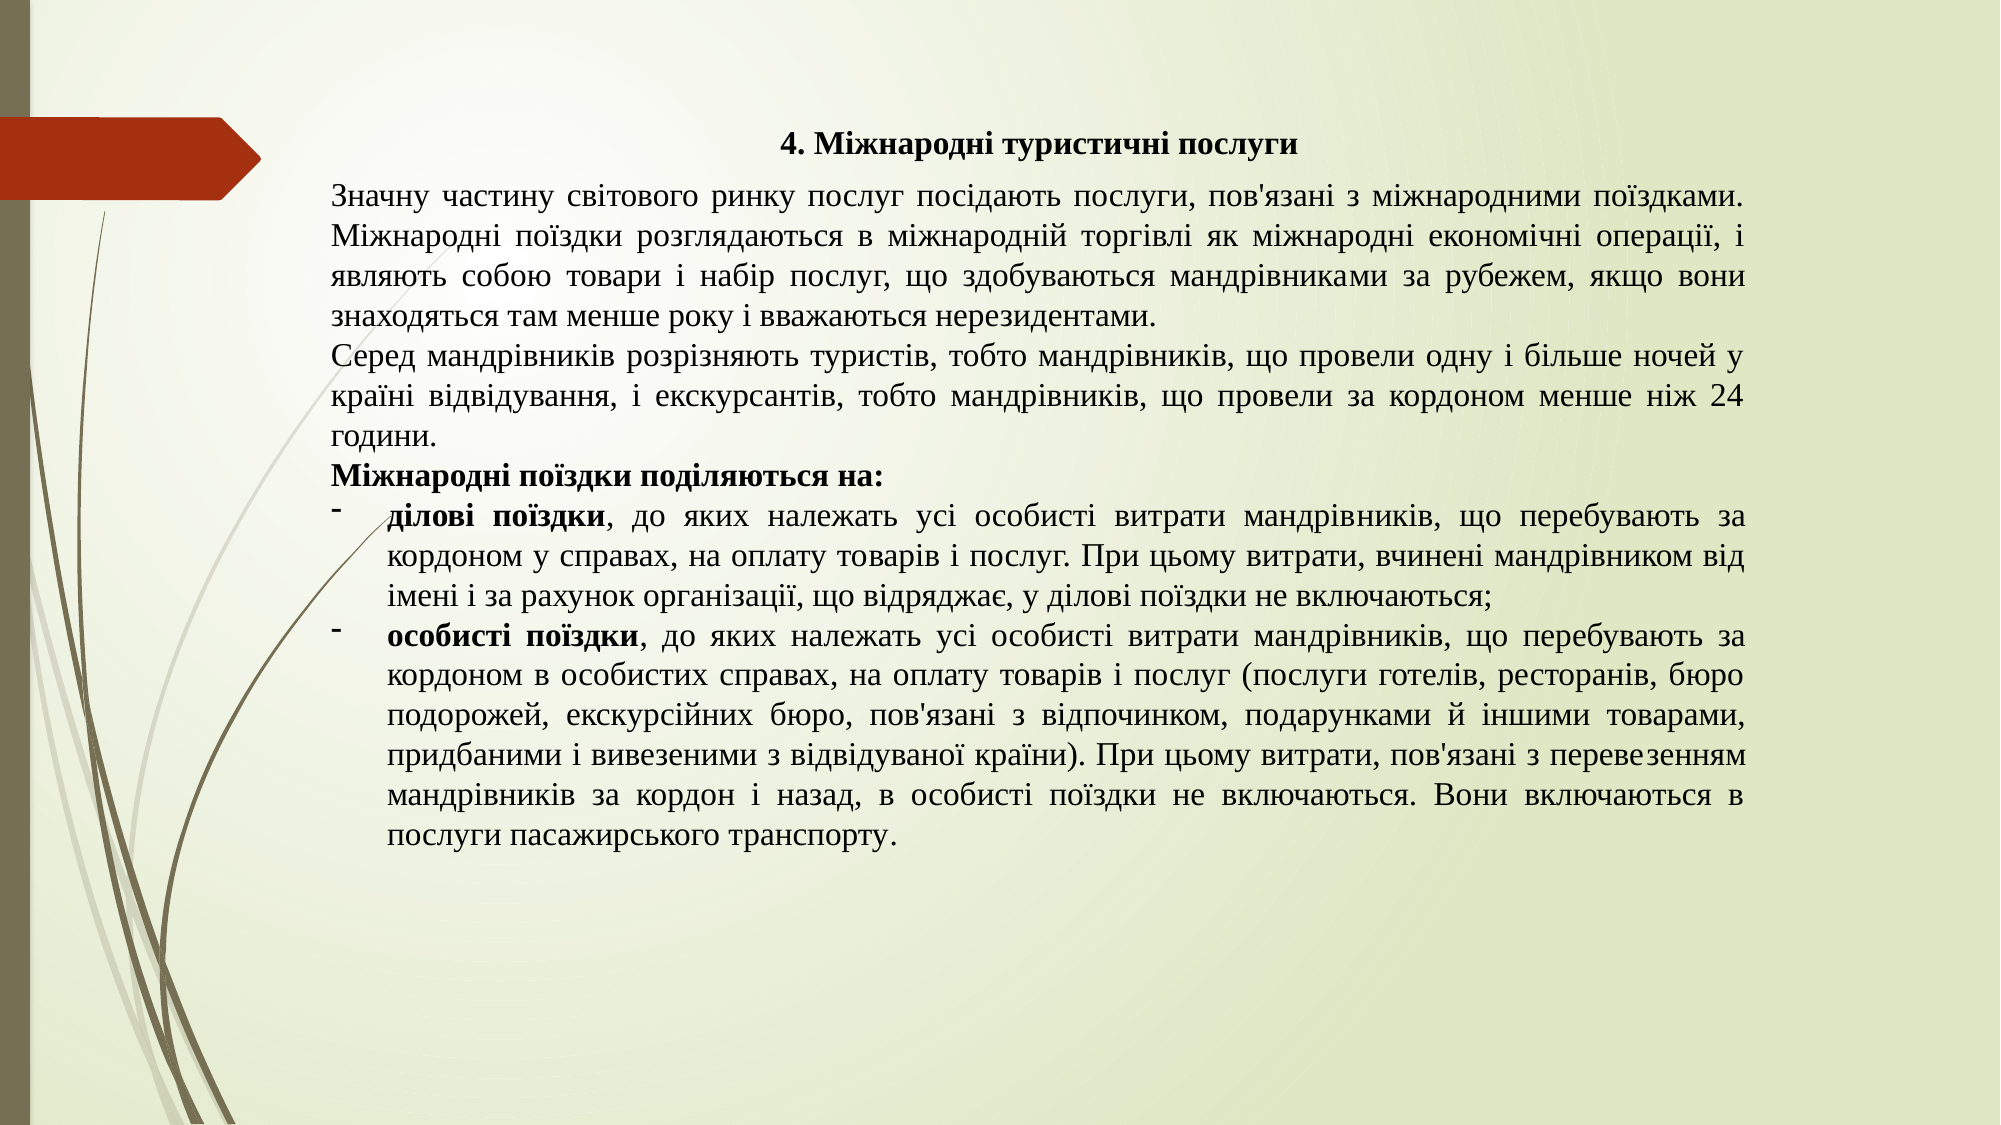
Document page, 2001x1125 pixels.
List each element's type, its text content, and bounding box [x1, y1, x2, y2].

text_box 4. Міжнародні туристичні послуги Значну частину світового ринку послуг посідають послуги, пов'язані з міжнародними поїздками. Міжнародні поїздки розгля­даються в міжнародній торгівлі як міжнародні економічні операції, і являють собою товари і набір послуг, що здобуваються мандрівника­ми за рубежем, якщо вони знаходяться там менше року і вважаються нерезидентами. Серед мандрівників розрізняють туристів, тобто мандрівників, що провели одну і більше ночей у країні відвідування, і екскурсантів, тобто мандрівників, що провели за кордоном менше ніж 24 години. Міжнародні поїздки поділяються на: ділові поїздки, до яких належать усі особисті витрати мандрів­ників, що перебувають за кордоном у справах, на оплату то­варів і послуг. При цьому витрати, вчинені мандрівником від імені і за рахунок організації, що відряджає, у ділові поїздки не включаються; особисті поїздки, до яких належать усі особисті витрати ман­дрівників, що перебувають за кордоном в особистих справах, на оплату товарів і послуг (послуги готелів, ресторанів, бюро подорожей, екскурсійних бюро, пов'язані з відпочинком, по­дарунками й іншими товарами, придбаними і вивезеними з відвідуваної країни). При цьому витрати, пов'язані з переве­зенням мандрівників за кордон і назад, в особисті поїздки не включаються. Вони включаються в послуги пасажирського транспорту. [316, 113, 1764, 860]
